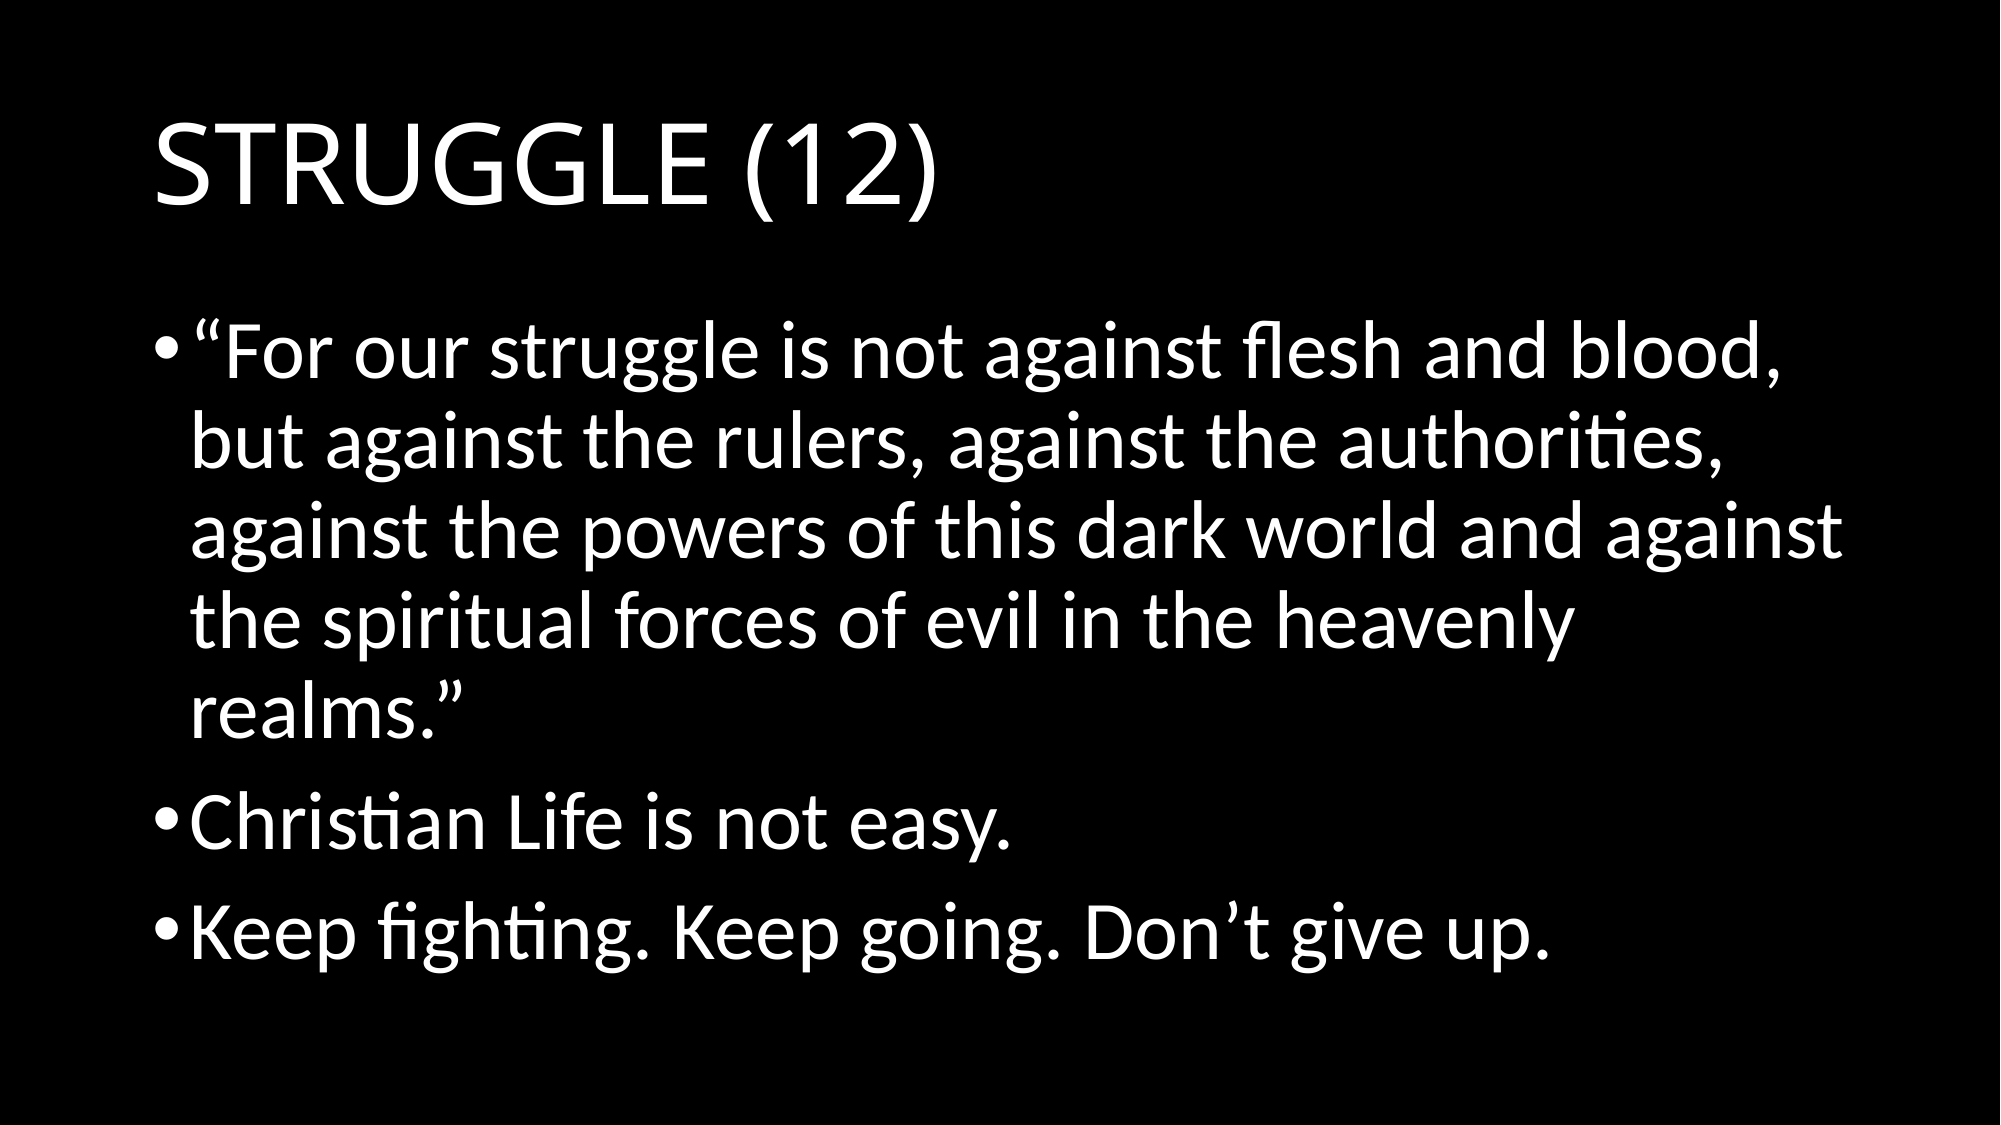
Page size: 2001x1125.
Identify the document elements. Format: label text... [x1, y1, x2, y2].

title STRUGGLE (12) [137, 59, 1863, 278]
list “For our struggle is not against flesh and blood, but against the rulers, against the authorities, against the powers of this dark world and against the spiritual forces of evil in the heavenly realms.” Christian Life is not easy. Keep fighting. Keep going. Don’t give up. [137, 299, 1863, 1014]
